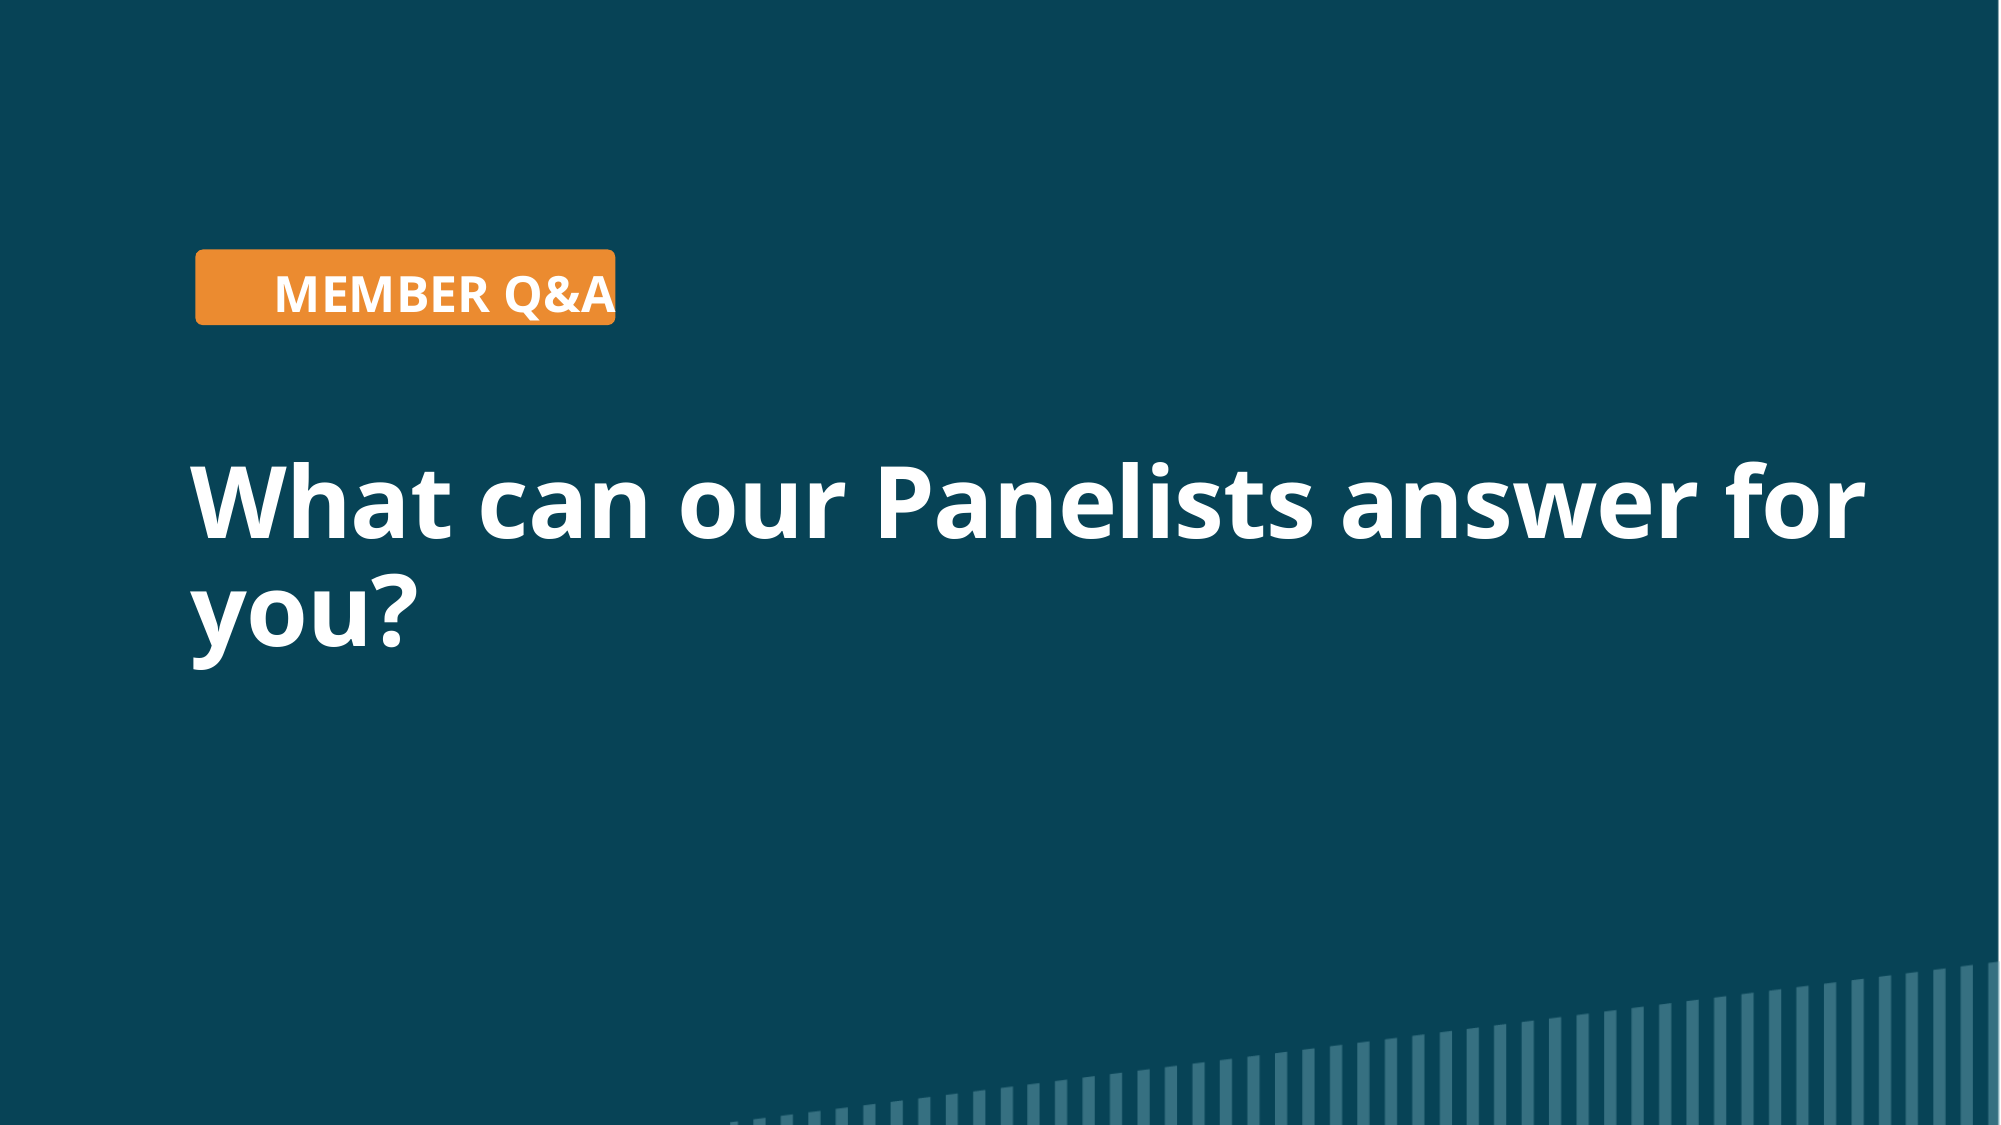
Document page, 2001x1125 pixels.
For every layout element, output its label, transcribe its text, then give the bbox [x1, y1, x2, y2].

picture [0, 0, 2000, 1125]
title What can our Panelists answer for you? [175, 442, 1903, 835]
text_box [194, 248, 617, 255]
subtitle Member Q&A [193, 255, 1844, 442]
